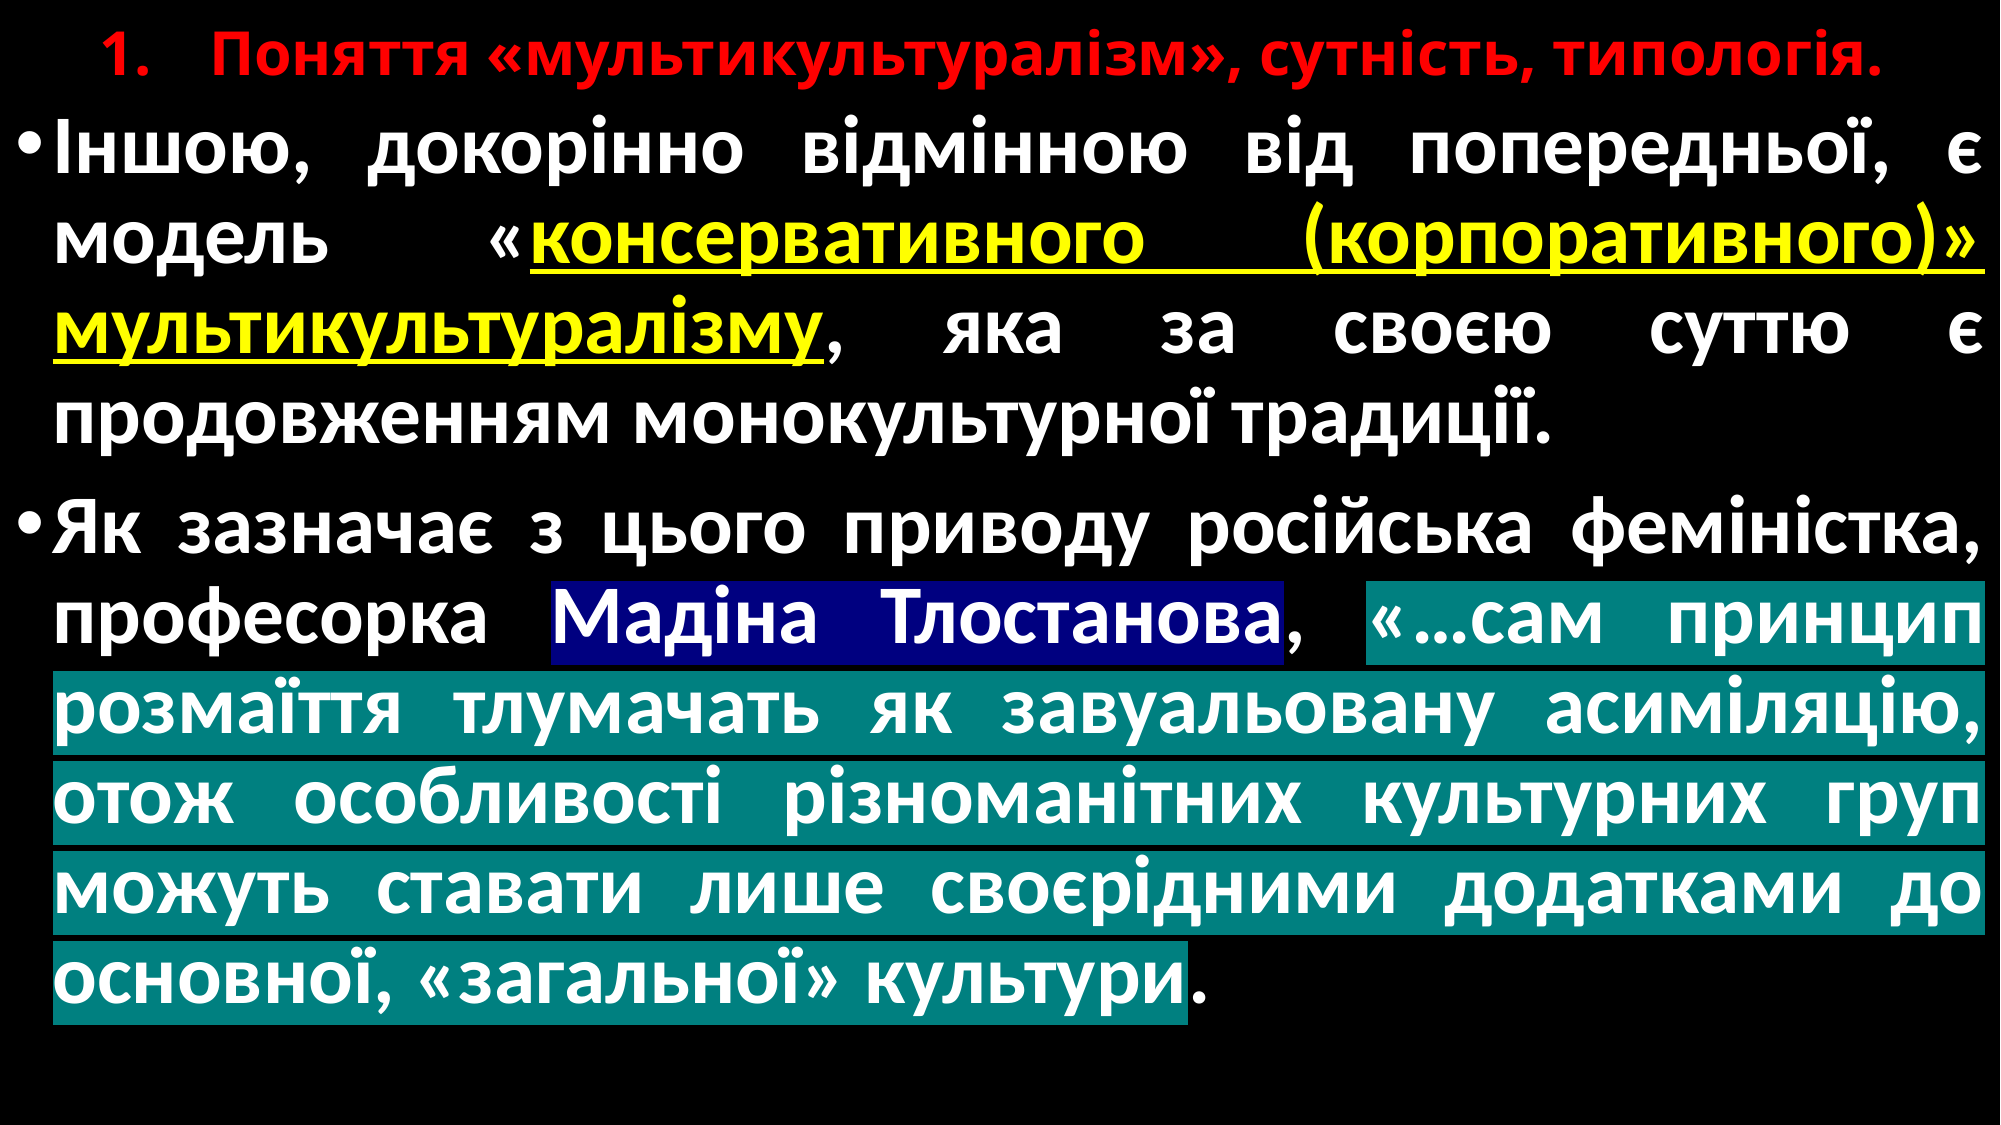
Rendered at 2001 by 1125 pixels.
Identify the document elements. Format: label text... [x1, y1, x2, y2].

list Іншою, докорінно відмінною від попередньої, є модель «консервативного (корпоративного)» мультикультуралізму, яка за своєю суттю є продовженням монокультурної традиції. Як зазначає з цього приводу російська феміністка, професорка Мадіна Тлостанова, «…сам принцип розмаїття тлумачать як завуальовану асиміляцію, отож особливості різноманітних культурних груп можуть ставати лише своєрідними додатками до основної, «загальної» культури. [0, 93, 2000, 1125]
title 1. Поняття «мультикультуралізм», сутність, типологія. [0, 0, 2000, 93]
